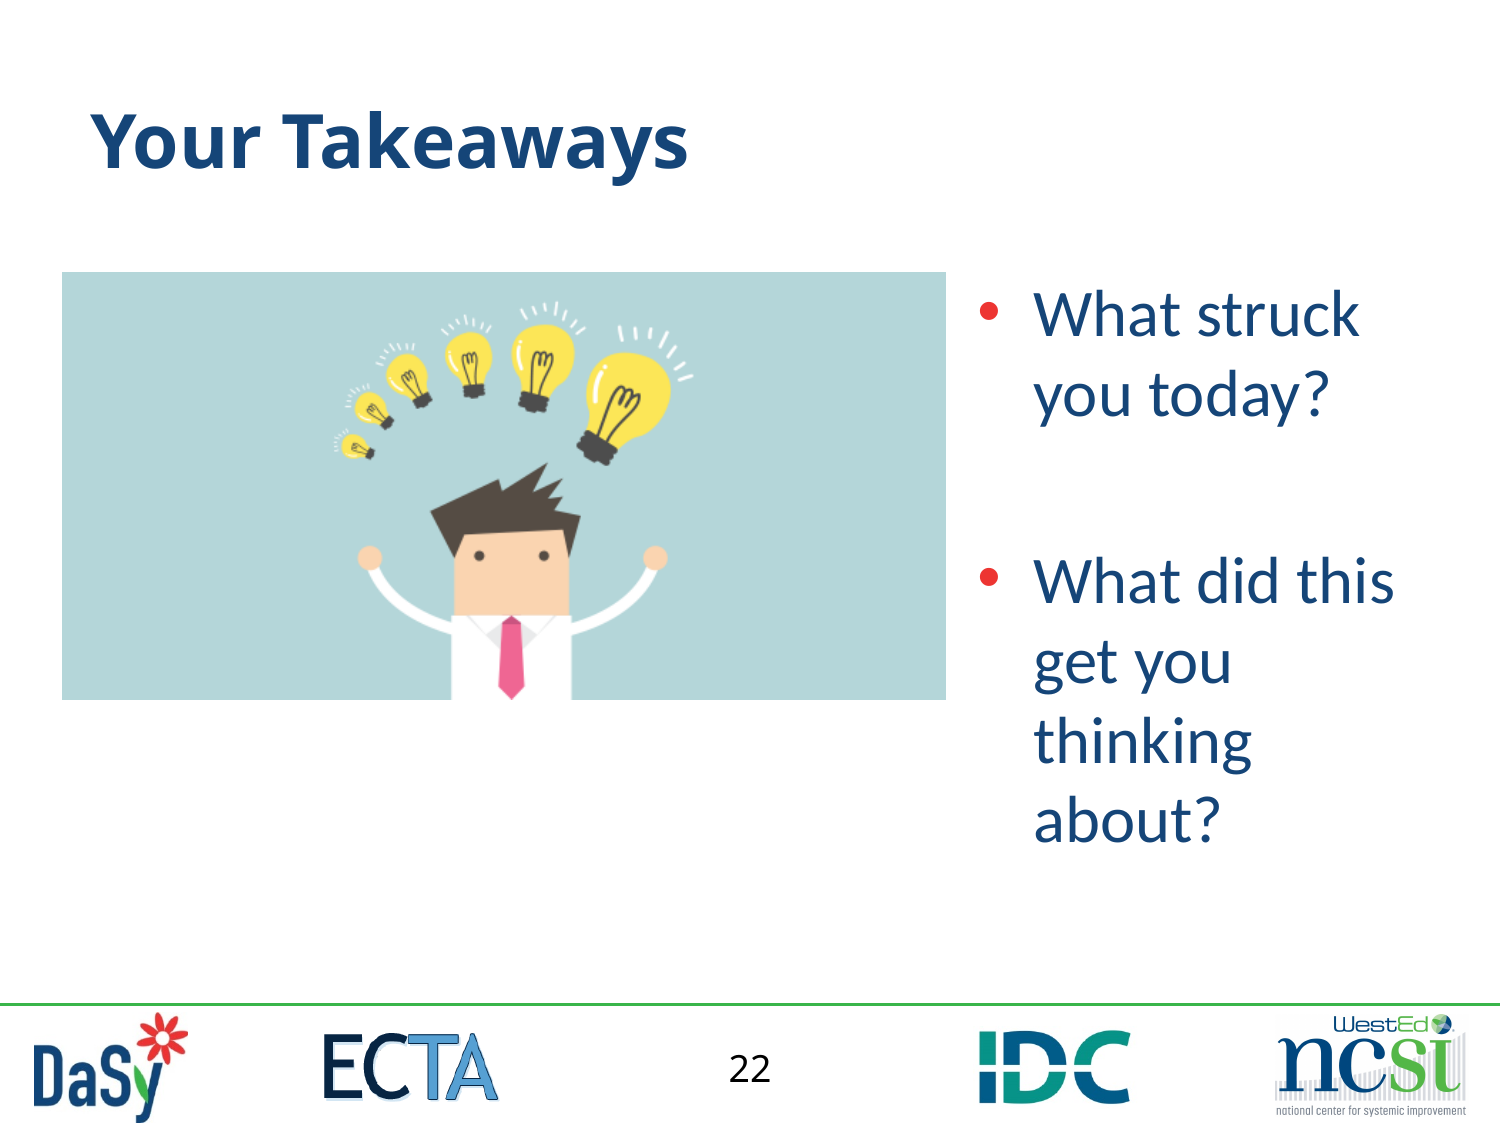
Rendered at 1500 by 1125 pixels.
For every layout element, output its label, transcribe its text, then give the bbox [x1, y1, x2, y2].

picture [1275, 1014, 1469, 1117]
picture [973, 1026, 1138, 1109]
slide_number 22 [575, 1038, 925, 1098]
list What struck you today? What did this get you thinking about? [962, 262, 1425, 938]
title Your Takeaways [75, 45, 1425, 233]
picture [34, 1012, 188, 1123]
picture [324, 1033, 500, 1102]
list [62, 272, 946, 701]
